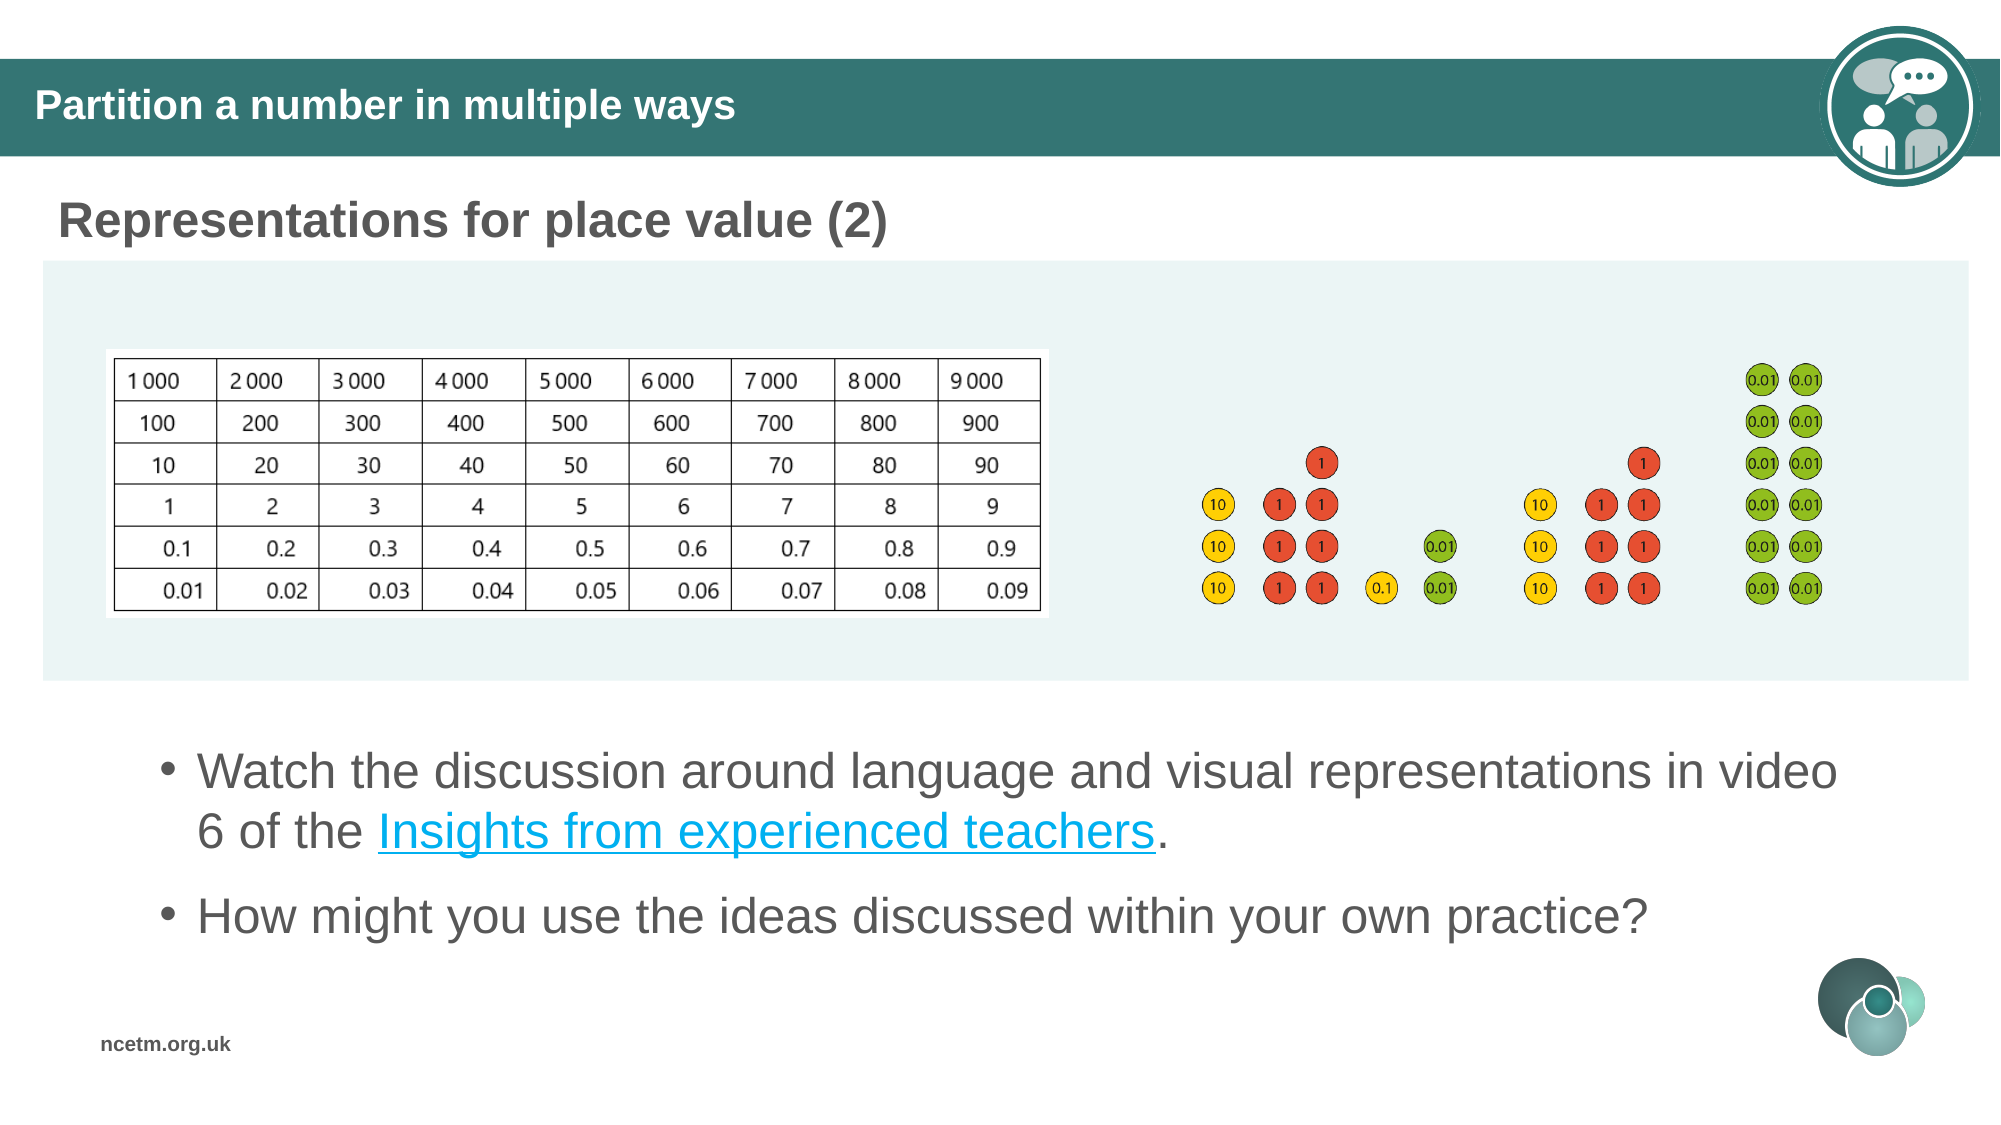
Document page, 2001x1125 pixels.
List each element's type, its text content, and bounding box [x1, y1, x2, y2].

picture [1110, 363, 1870, 749]
picture [1818, 958, 1925, 1056]
text_box [43, 260, 1969, 681]
picture [106, 349, 1049, 618]
text_box Partition a number in multiple ways [19, 71, 1868, 142]
picture [1818, 24, 1982, 188]
text_box Representations for place value (2) [43, 179, 1043, 255]
text_box Watch the discussion around language and visual representations in video 6 of the Insights from experienced teachers. How might you use the ideas discussed within your own practice? [122, 697, 1877, 985]
